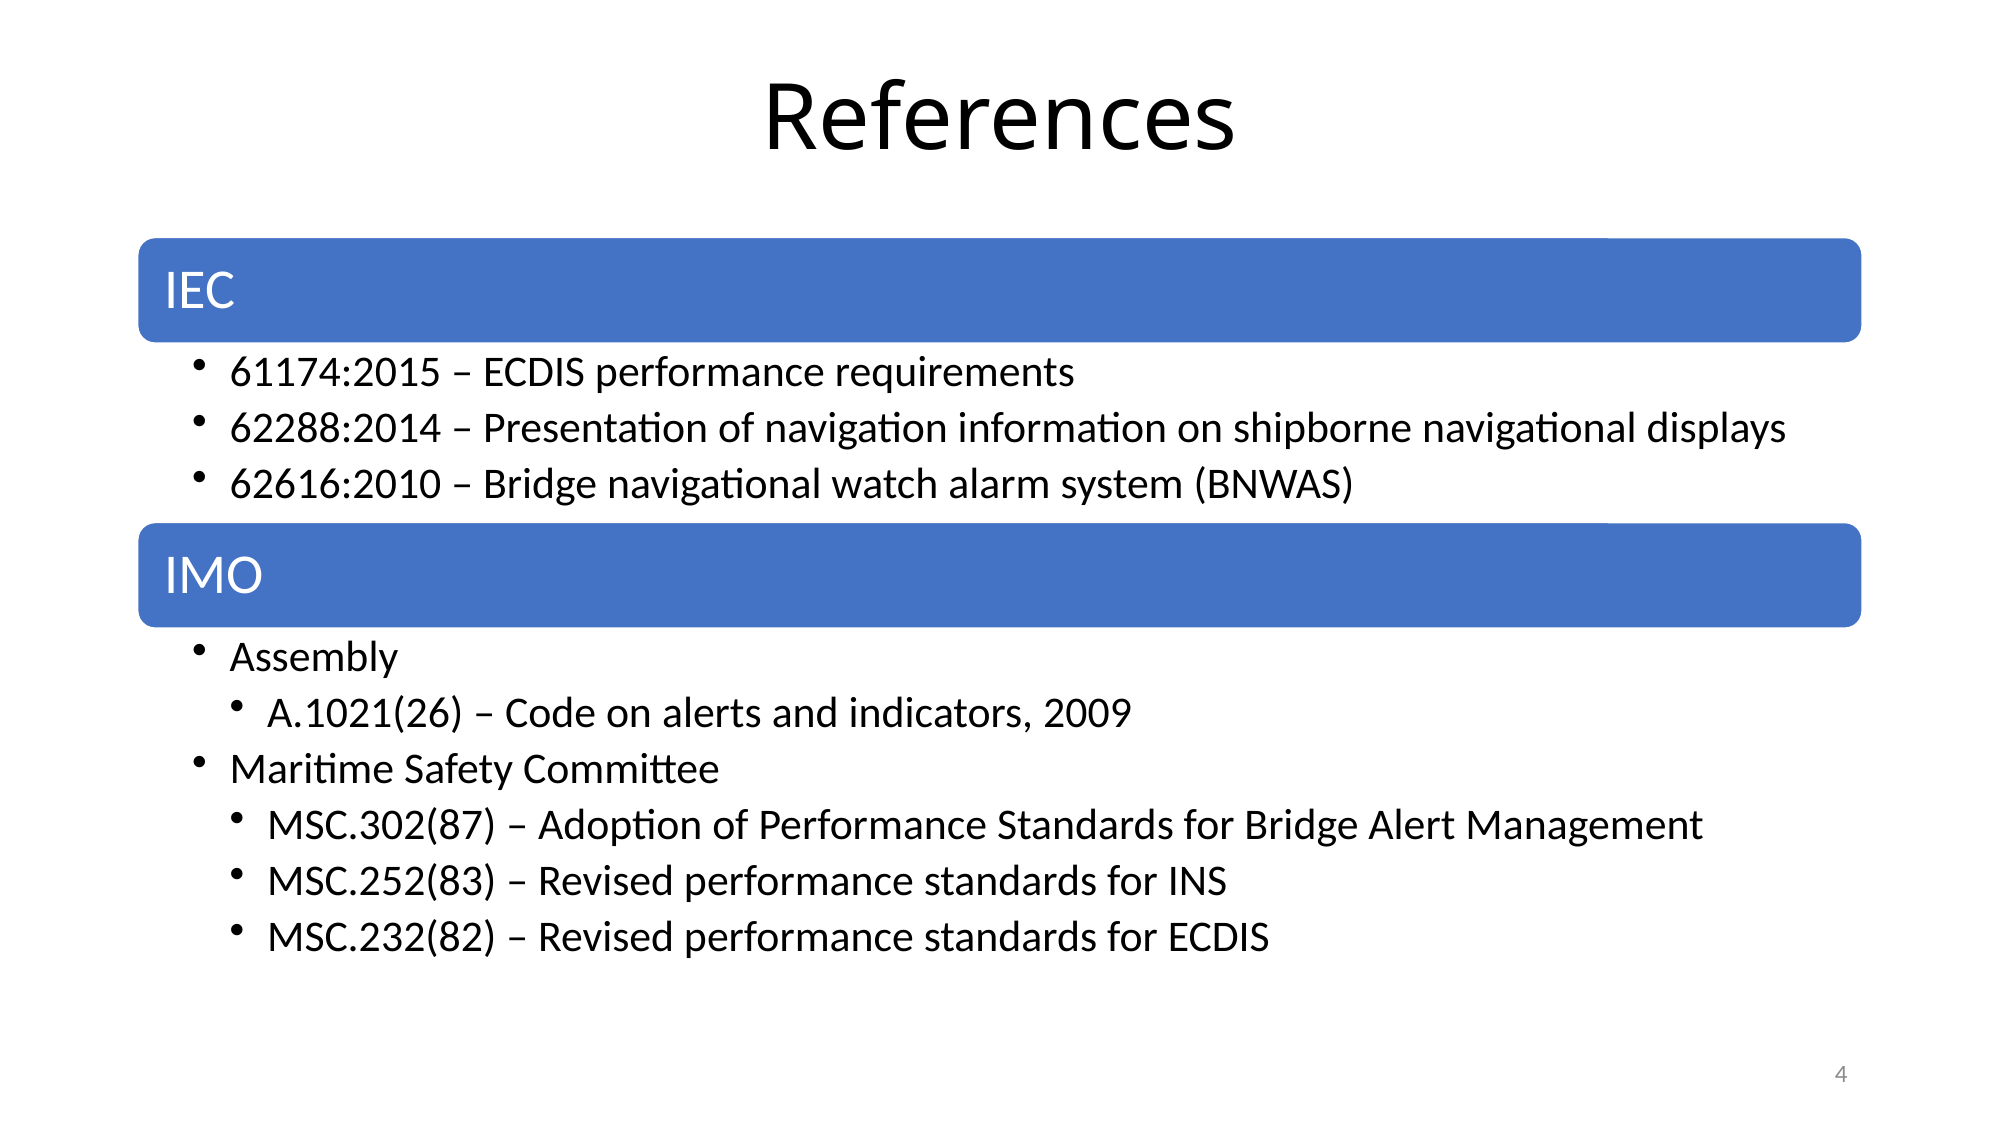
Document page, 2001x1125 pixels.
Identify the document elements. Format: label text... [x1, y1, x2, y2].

slide_number 4 [1412, 1042, 1863, 1103]
title References [137, 59, 1863, 179]
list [137, 209, 1863, 1014]
